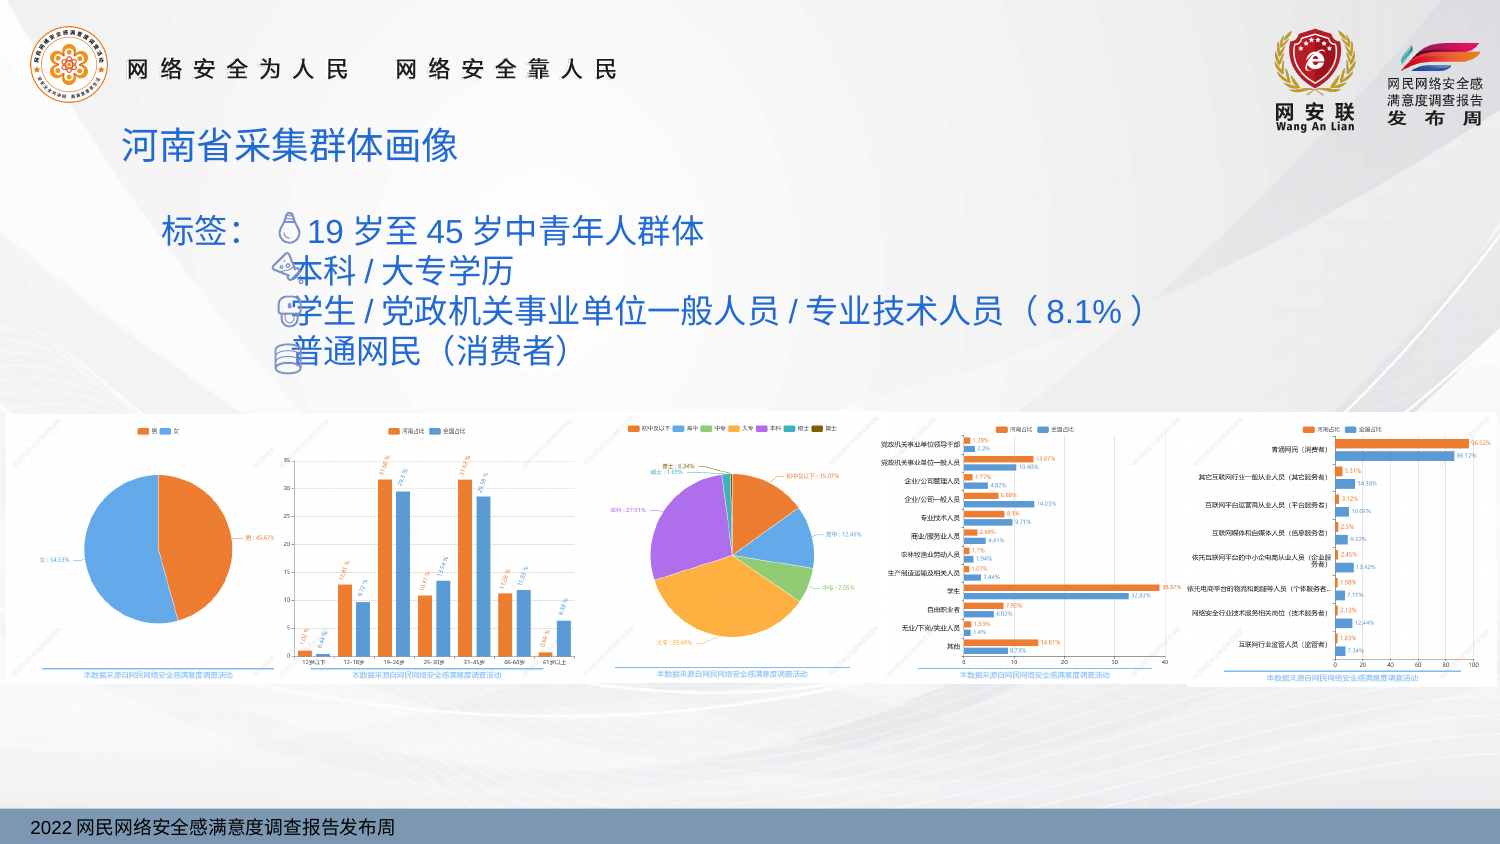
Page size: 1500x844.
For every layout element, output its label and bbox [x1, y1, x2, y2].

picture [0, 0, 1500, 844]
text_box [278, 211, 301, 244]
text_box [277, 295, 302, 328]
text_box [271, 252, 304, 285]
text_box [274, 343, 302, 375]
